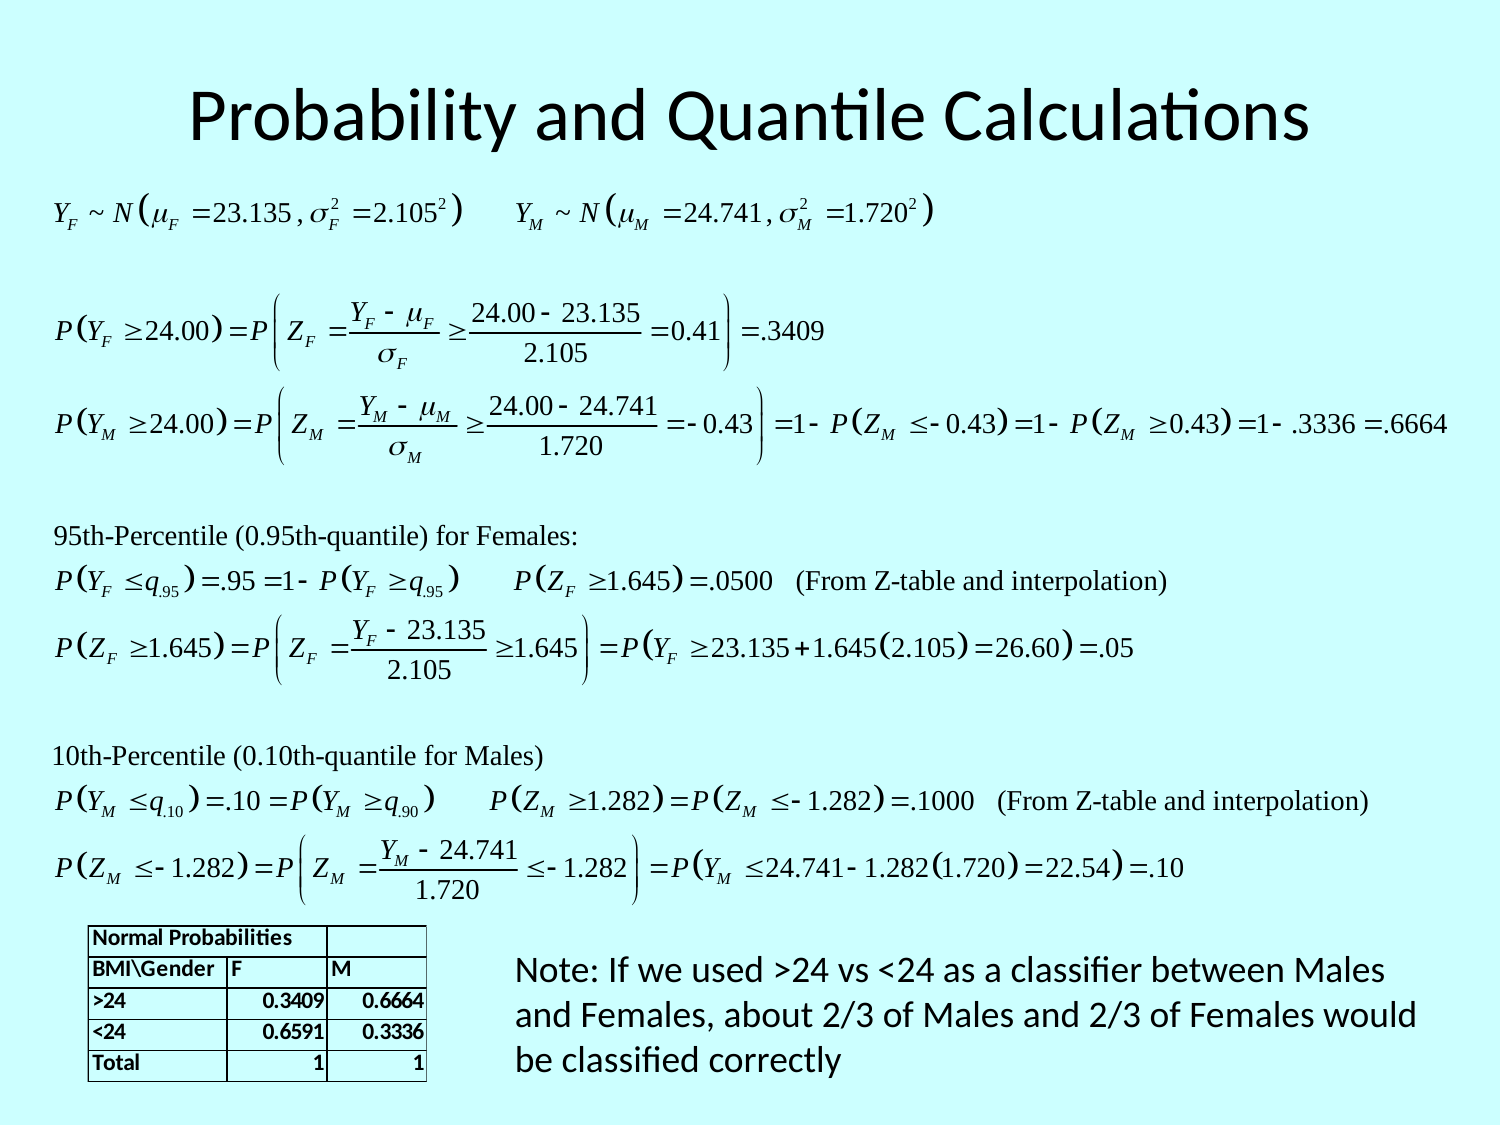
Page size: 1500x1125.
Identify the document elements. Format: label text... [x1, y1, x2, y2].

text_box Note: If we used >24 vs <24 as a classifier between Males and Females, about 2/3 of Males and 2/3 of Females would be classified correctly [500, 937, 1450, 1088]
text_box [49, 187, 1453, 913]
title Probability and Quantile Calculations [75, 45, 1425, 175]
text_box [87, 924, 429, 1083]
